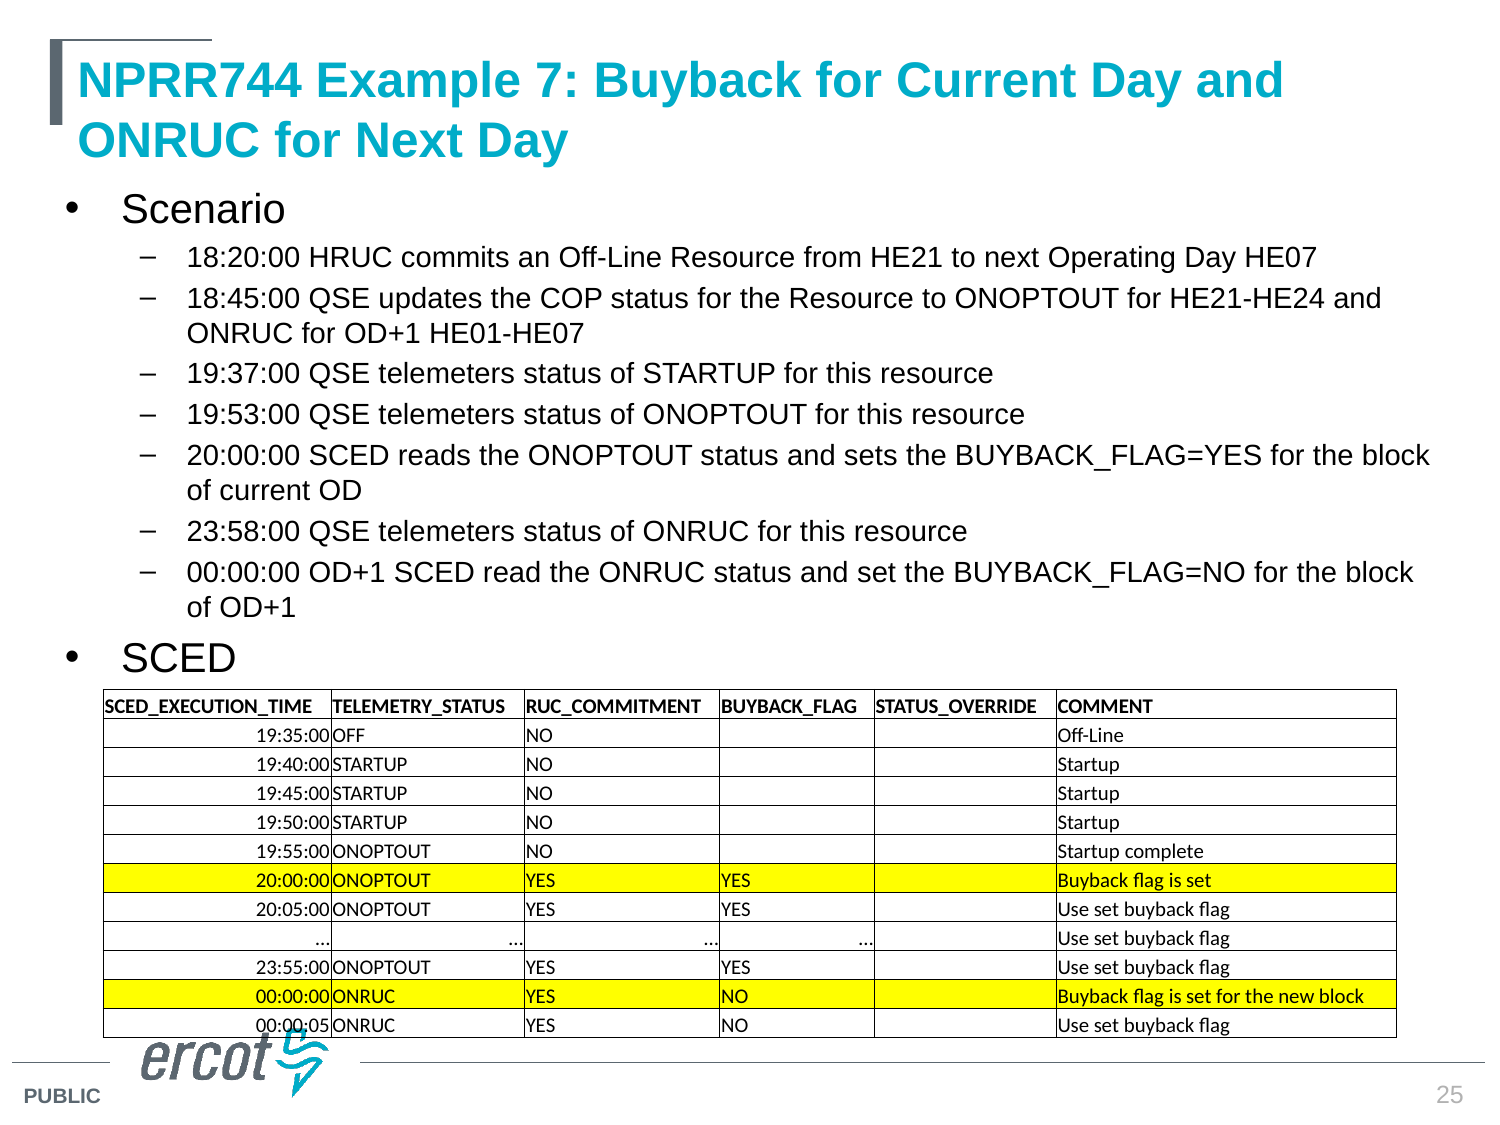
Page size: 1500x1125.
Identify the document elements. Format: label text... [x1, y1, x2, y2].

table_cell [720, 719, 874, 747]
table_cell [875, 951, 1056, 979]
table_cell 20:00:00 [104, 864, 331, 892]
table_cell Buyback flag is set [1057, 864, 1396, 892]
table_cell [720, 748, 874, 776]
table_cell YES [525, 980, 719, 1008]
table_cell 19:35:00 [104, 719, 331, 747]
table_cell 00:00:05 [104, 1009, 331, 1037]
table_cell YES [525, 1009, 719, 1037]
table_cell ONOPTOUT [332, 835, 524, 863]
table_cell NO [525, 806, 719, 834]
table_header BUYBACK_FLAG [720, 690, 874, 718]
table_cell Off-Line [1057, 719, 1396, 747]
table_cell [875, 719, 1056, 747]
table_cell 19:55:00 [104, 835, 331, 863]
table_cell NO [525, 777, 719, 805]
table_cell [875, 777, 1056, 805]
table_cell Startup complete [1057, 835, 1396, 863]
table_cell … [525, 922, 719, 950]
table_cell 19:45:00 [104, 777, 331, 805]
table_header TELEMETRY_STATUS [332, 690, 524, 718]
table_cell ONOPTOUT [332, 893, 524, 921]
table_header RUC_COMMITMENT [525, 690, 719, 718]
table_cell Use set buyback flag [1057, 893, 1396, 921]
table_cell Startup [1057, 777, 1396, 805]
table_cell OFF [332, 719, 524, 747]
table_cell Use set buyback flag [1057, 922, 1396, 950]
table_cell [875, 893, 1056, 921]
table_cell YES [720, 951, 874, 979]
table_cell STARTUP [332, 777, 524, 805]
table_cell Buyback flag is set for the new block [1057, 980, 1396, 1008]
table_cell STARTUP [332, 806, 524, 834]
table_cell YES [525, 951, 719, 979]
table_cell 00:00:00 [104, 980, 331, 1008]
slide_number 25 [1412, 1076, 1488, 1112]
table_cell YES [720, 893, 874, 921]
table_cell 20:05:00 [104, 893, 331, 921]
table_cell 23:55:00 [104, 951, 331, 979]
table_cell … [720, 922, 874, 950]
table_cell [875, 864, 1056, 892]
table_cell [875, 980, 1056, 1008]
table_cell [875, 748, 1056, 776]
table_cell … [332, 922, 524, 950]
table_header COMMENT [1057, 690, 1396, 718]
table_cell [720, 806, 874, 834]
table_cell YES [720, 864, 874, 892]
table_cell 19:40:00 [104, 748, 331, 776]
table_cell NO [525, 719, 719, 747]
table_cell Startup [1057, 748, 1396, 776]
table_cell Startup [1057, 806, 1396, 834]
table_cell NO [525, 748, 719, 776]
table_cell [875, 1009, 1056, 1037]
table_cell 19:50:00 [104, 806, 331, 834]
title NPRR744 Example 7: Buyback for Current Day and ONRUC for Next Day [62, 39, 1450, 174]
table_cell [875, 835, 1056, 863]
list Scenario 18:20:00 HRUC commits an Off-Line Resource from HE21 to next Operating Day HE07 18:45:00 QSE updates the COP status for the Resource to ONOPTOUT for HE21-HE24 and ONRUC for OD+1 HE01-HE07 19:37:00 QSE telemeters status of STARTUP for this resource 19:53:00 QSE telemeters status of ONOPTOUT for this resource 20:00:00 SCED reads the ONOPTOUT status and sets the BUYBACK_FLAG=YES for the block of current OD 23:58:00 QSE telemeters status of ONRUC for this resource 00:00:00 OD+1 SCED read the ONRUC status and set the BUYBACK_FLAG=NO for the block of OD+1 SCED [50, 174, 1450, 635]
table_cell [720, 835, 874, 863]
table_cell YES [525, 893, 719, 921]
table_cell ONRUC [332, 1009, 524, 1037]
table_cell NO [720, 980, 874, 1008]
table_cell ONOPTOUT [332, 951, 524, 979]
table_cell ONRUC [332, 980, 524, 1008]
table_cell … [104, 922, 331, 950]
table_cell NO [525, 835, 719, 863]
table_cell NO [720, 1009, 874, 1037]
table_cell ONOPTOUT [332, 864, 524, 892]
table_cell Use set buyback flag [1057, 1009, 1396, 1037]
table_cell STARTUP [332, 748, 524, 776]
table_header SCED_EXECUTION_TIME [104, 690, 331, 718]
table_cell [875, 922, 1056, 950]
table_cell YES [525, 864, 719, 892]
table_header STATUS_OVERRIDE [875, 690, 1056, 718]
table_cell Use set buyback flag [1057, 951, 1396, 979]
table_cell [720, 777, 874, 805]
picture [137, 1038, 332, 1100]
table_cell [875, 806, 1056, 834]
